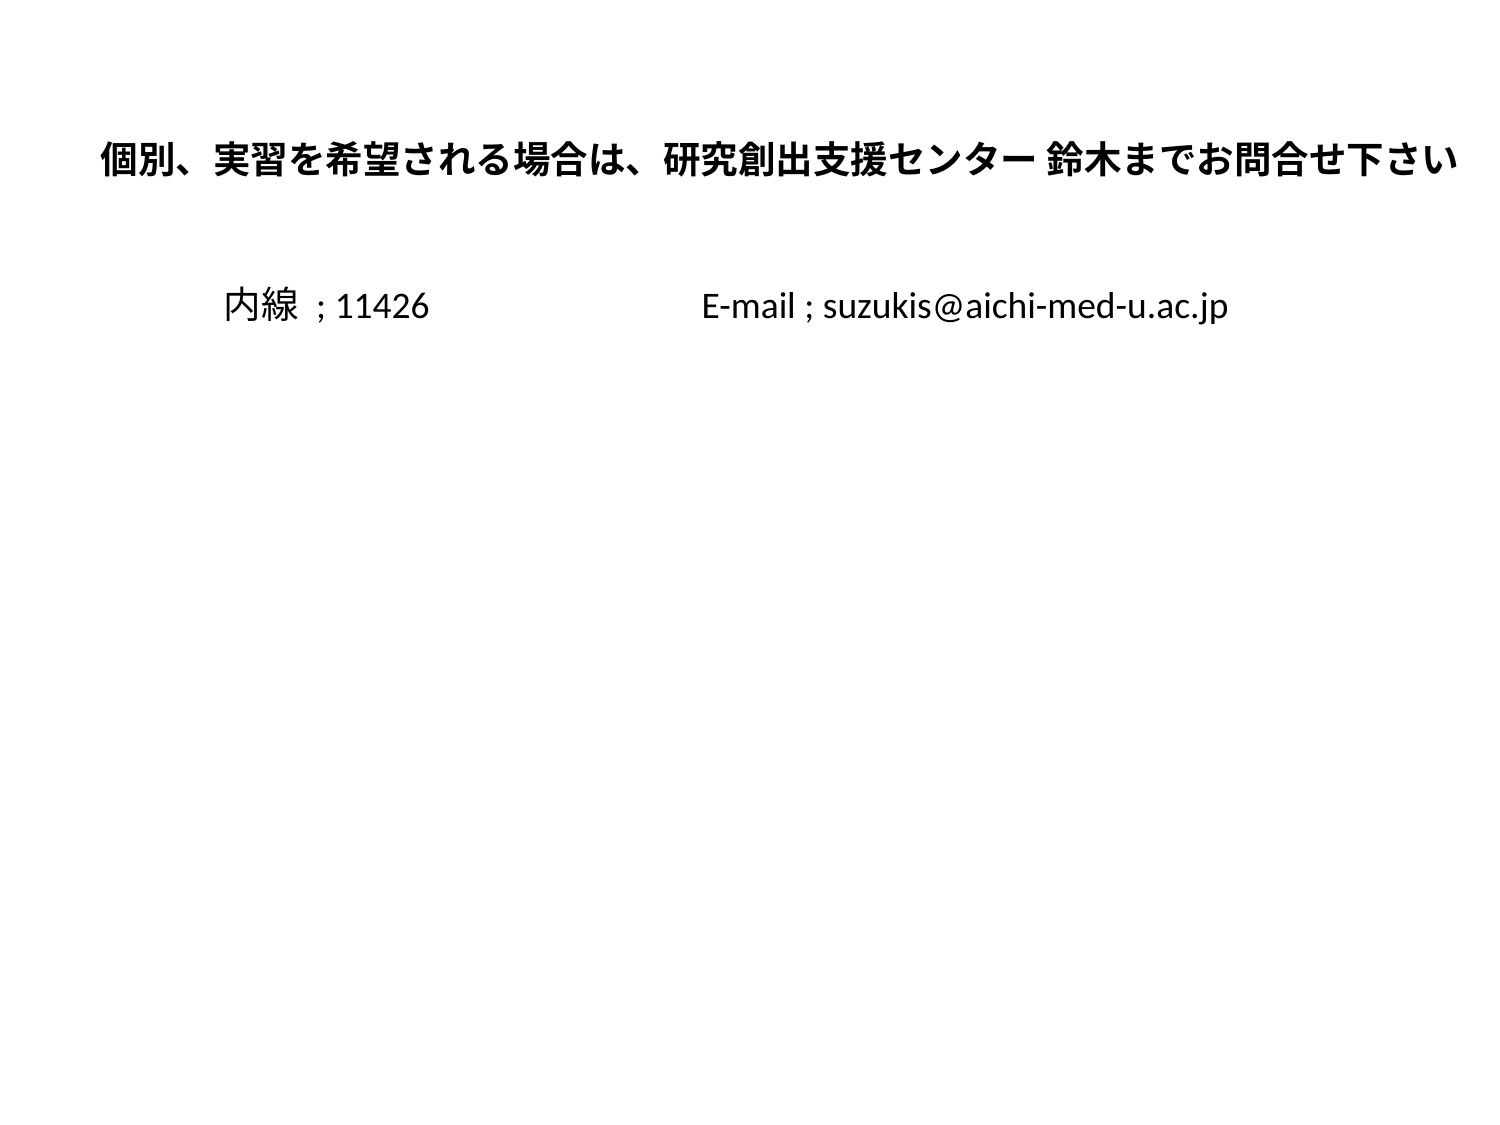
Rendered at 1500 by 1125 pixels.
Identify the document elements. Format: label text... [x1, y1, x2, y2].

text_box 内線 ; 11426 [208, 273, 445, 334]
text_box E-mail ; suzukis@aichi-med-u.ac.jp [686, 273, 1244, 334]
text_box 個別、実習を希望される場合は、研究創出支援センター 鈴木までお問合せ下さい [85, 128, 1475, 189]
